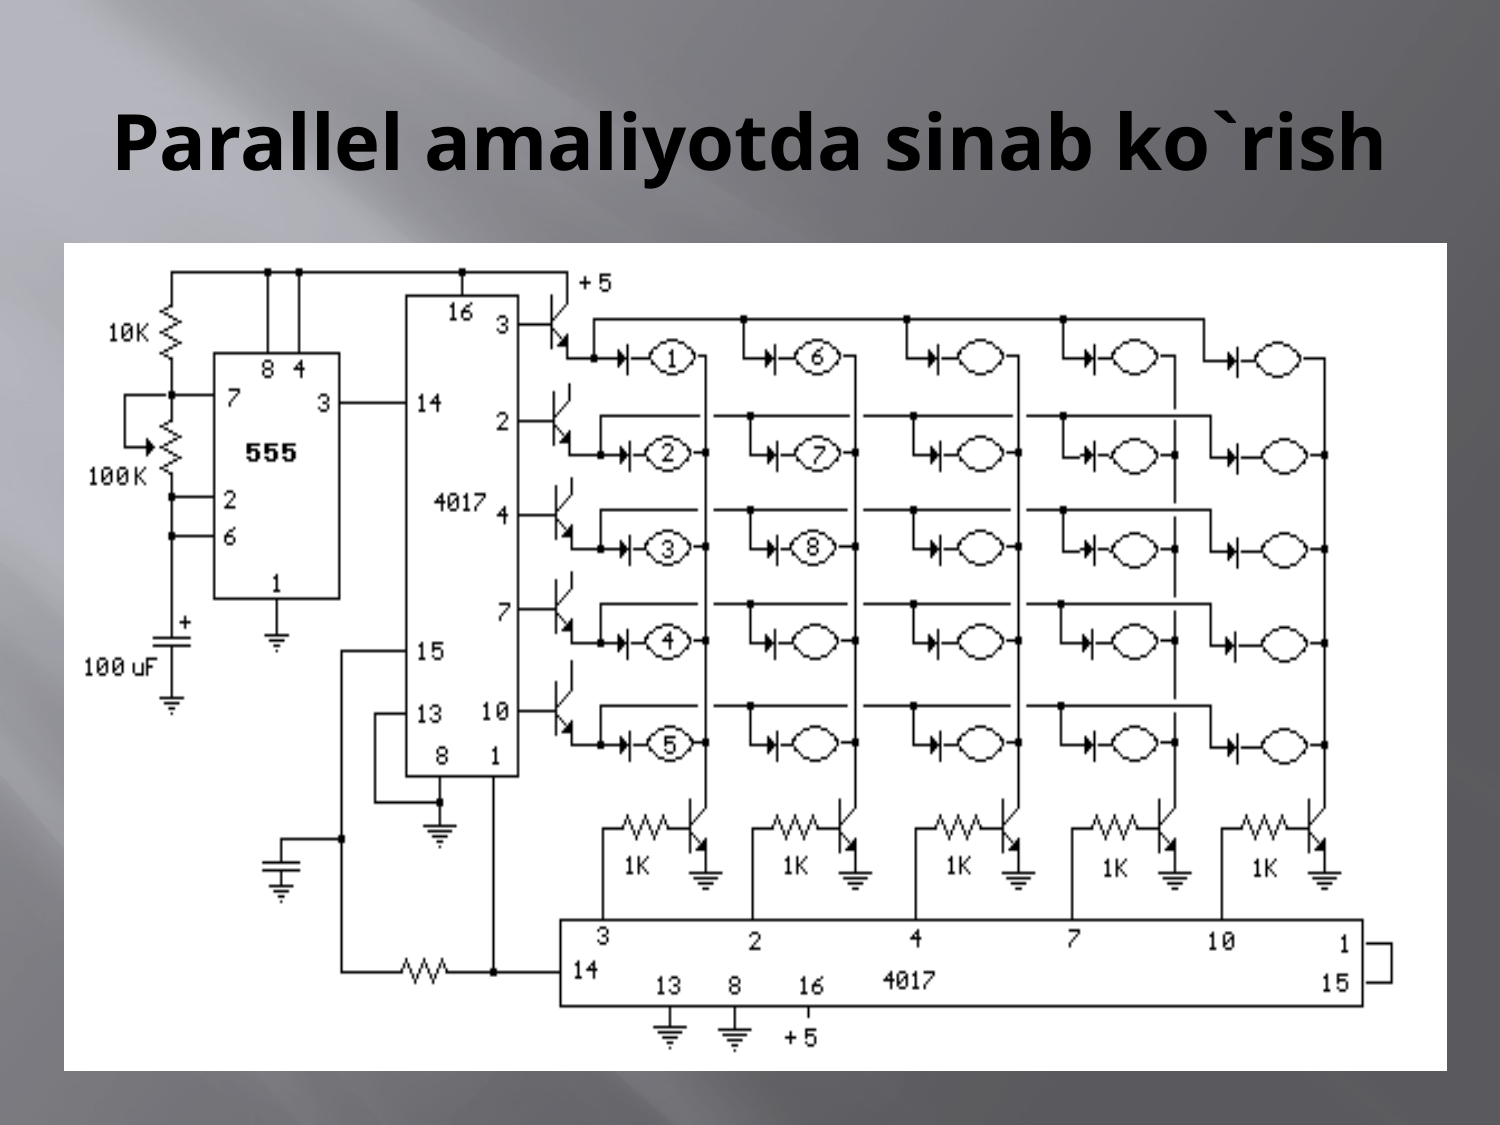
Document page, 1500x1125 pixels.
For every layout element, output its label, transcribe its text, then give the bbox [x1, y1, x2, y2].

title Parallel amaliyotda sinab ko`rish [75, 45, 1425, 233]
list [64, 243, 1448, 1071]
